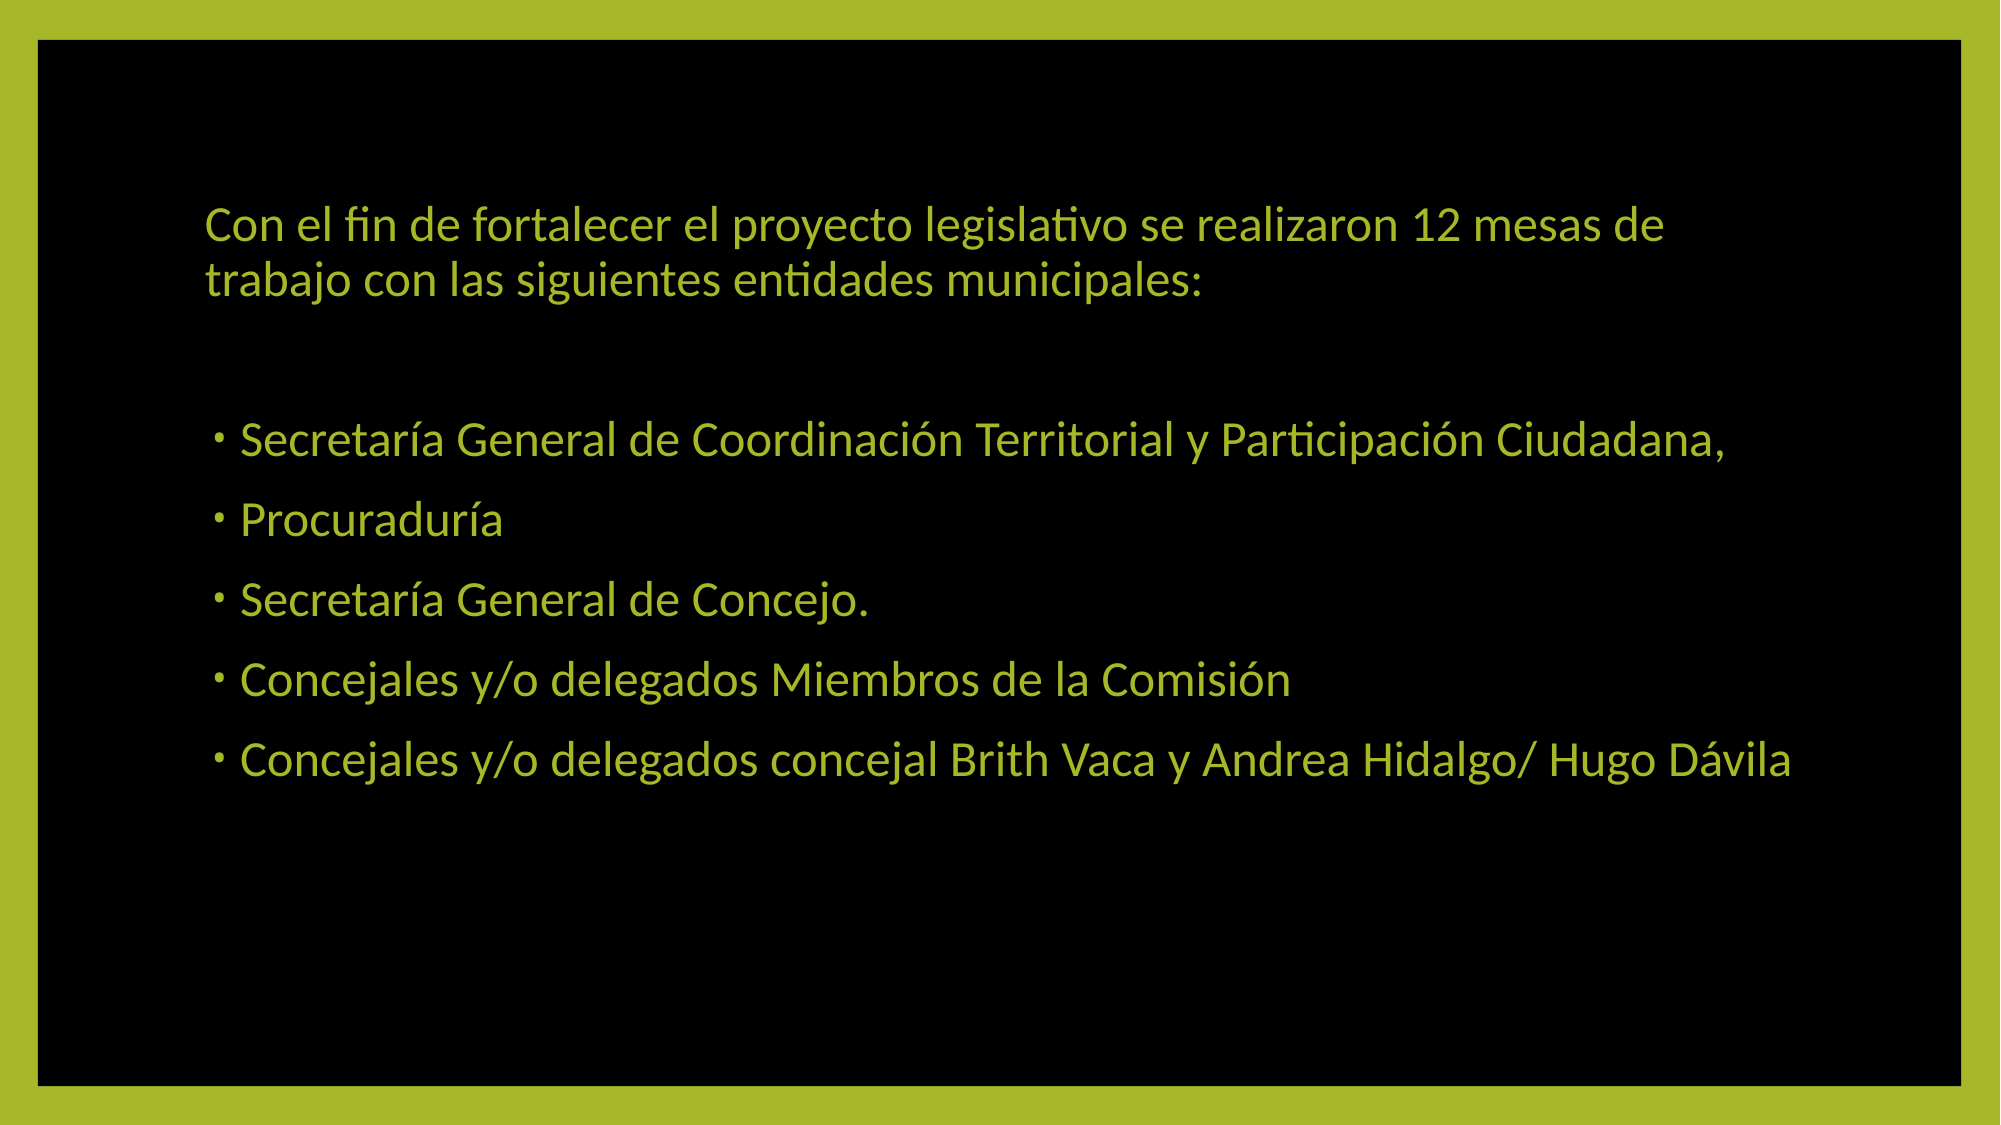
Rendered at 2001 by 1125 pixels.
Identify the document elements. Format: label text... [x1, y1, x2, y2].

text_box [0, 0, 2000, 1125]
text_box [36, 38, 1963, 1088]
list Con el fin de fortalecer el proyecto legislativo se realizaron 12 mesas de trabajo con las siguientes entidades municipales: Secretaría General de Coordinación Territorial y Participación Ciudadana, Procuraduría Secretaría General de Concejo. Concejales y/o delegados Miembros de la Comisión Concejales y/o delegados concejal Brith Vaca y Andrea Hidalgo/ Hugo Dávila [189, 190, 1810, 853]
